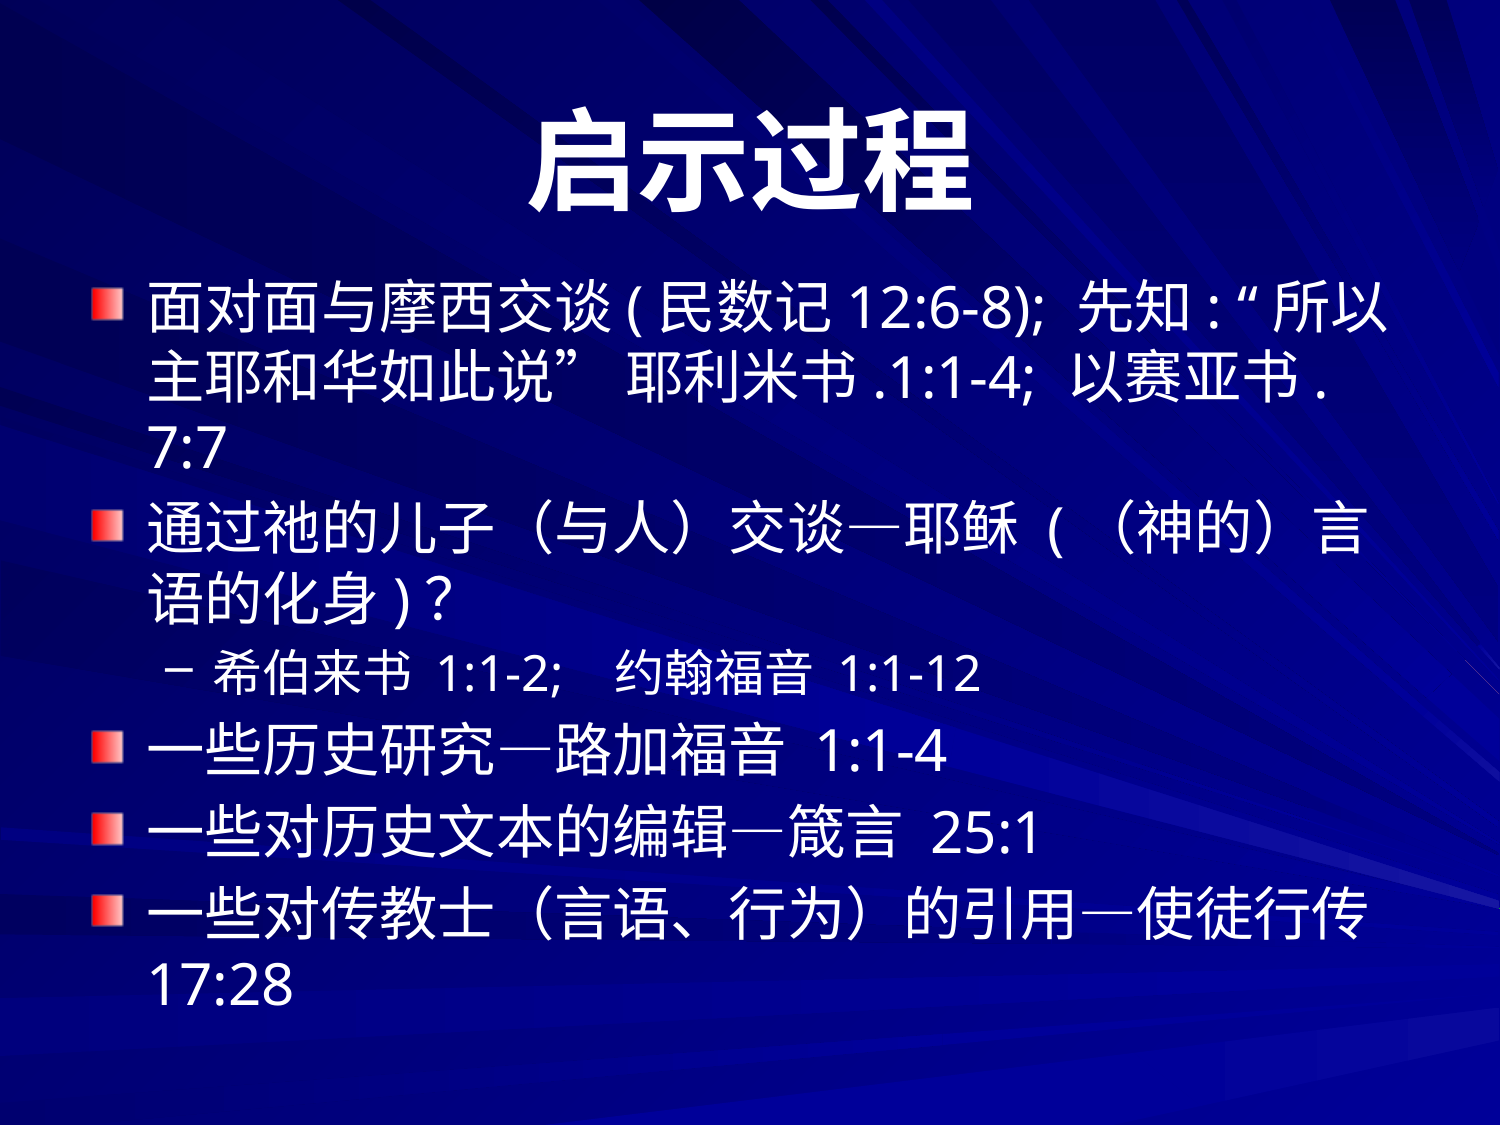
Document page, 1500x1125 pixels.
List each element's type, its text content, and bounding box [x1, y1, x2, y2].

picture [90, 286, 127, 324]
picture [90, 729, 127, 767]
picture [90, 893, 127, 930]
title 启示过程 [74, 45, 1426, 234]
picture [90, 811, 127, 849]
picture [90, 508, 127, 545]
list 面对面与摩西交谈(民数记12:6-8); 先知: “所以主耶和华如此说” 耶利米书.1:1-4; 以赛亚书. 7:7 通过祂的儿子（与人）交谈—耶稣 (（神的）言语的化身)？ 希伯来书 1:1-2; 约翰福音 1:1-12 一些历史研究—路加福音 1:1-4 一些对历史文本的编辑—箴言 25:1 一些对传教士（言语、行为）的引用—使徒行传 17:28 [74, 262, 1426, 1006]
